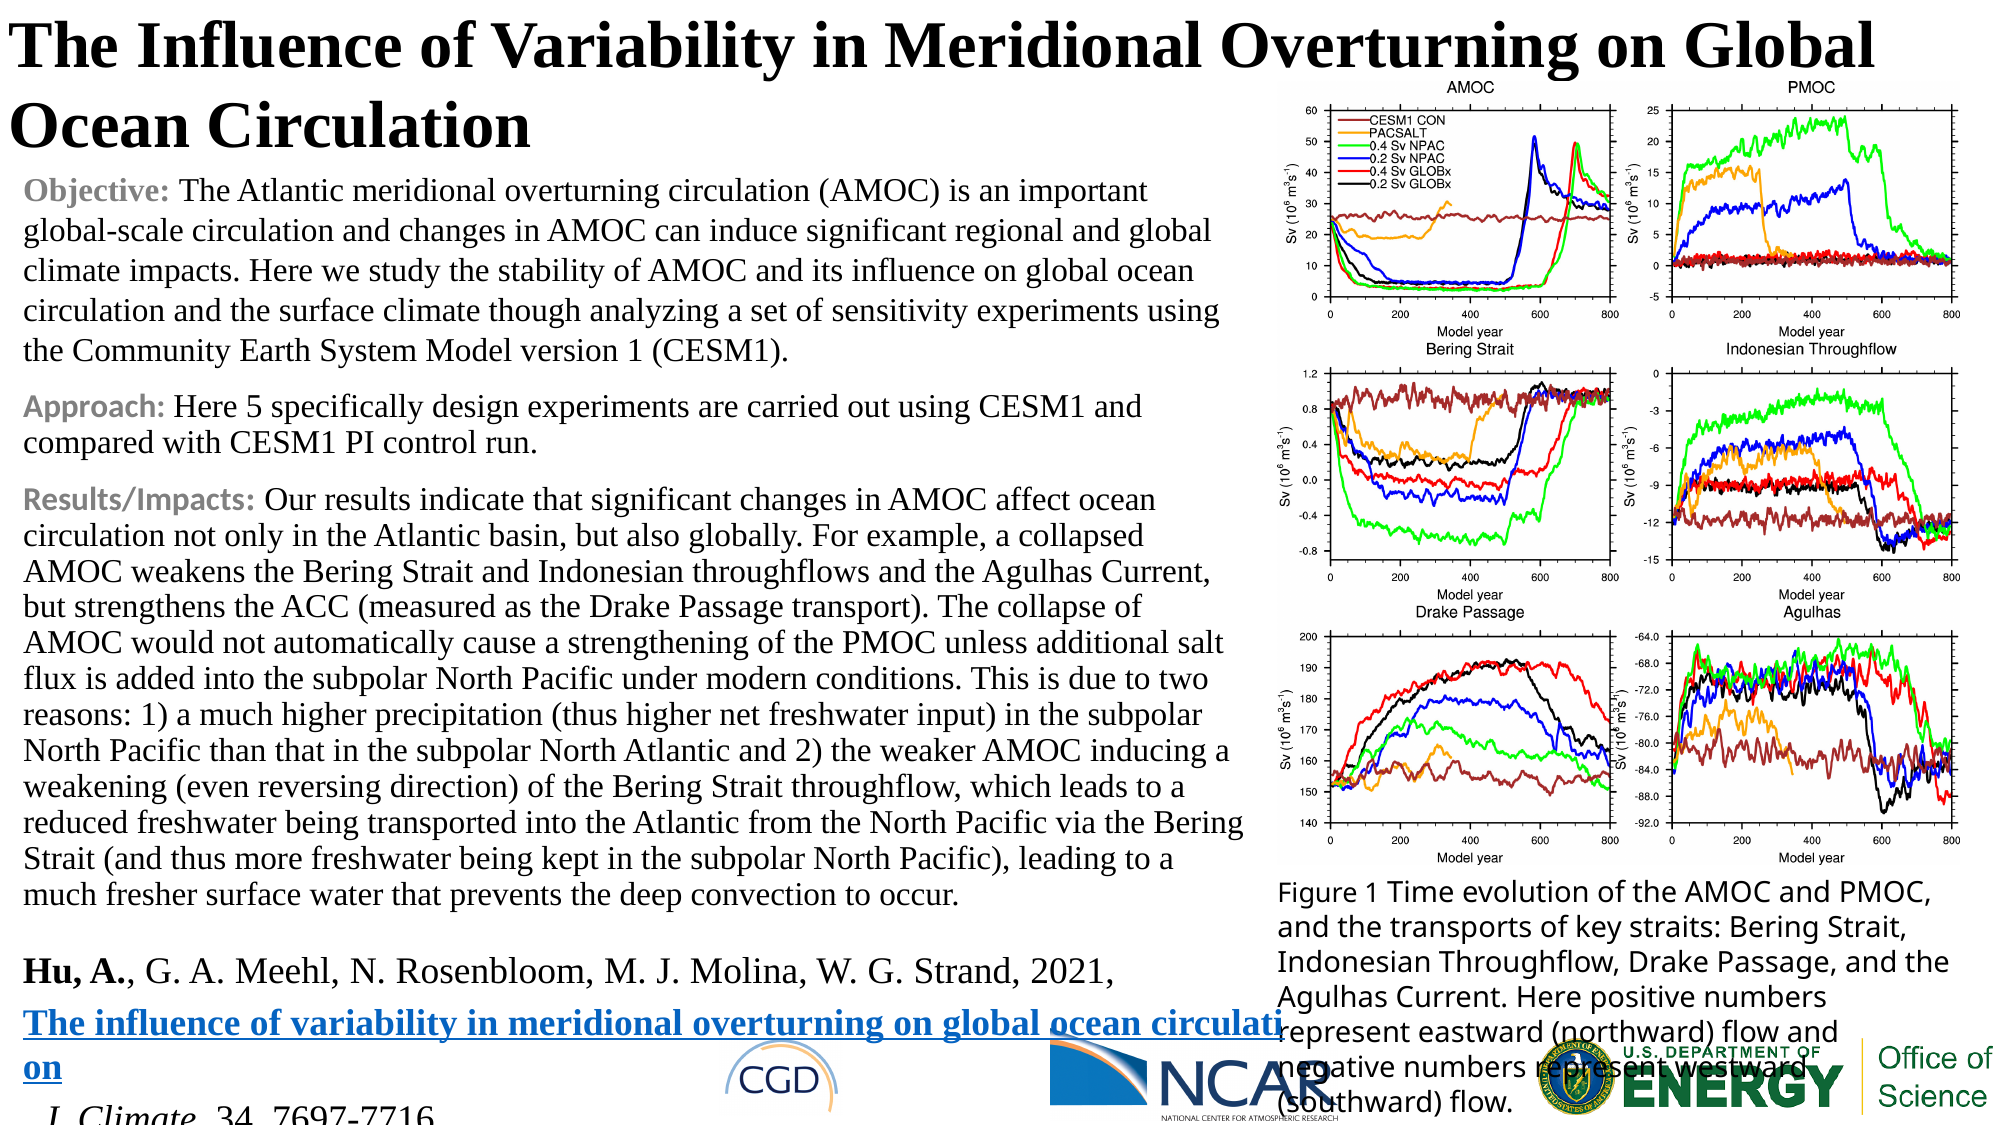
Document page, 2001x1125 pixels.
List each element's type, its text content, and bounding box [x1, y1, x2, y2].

text_box Objective: The Atlantic meridional overturning circulation (AMOC) is an important global-scale circulation and changes in AMOC can induce significant regional and global climate impacts. Here we study the stability of AMOC and its influence on global ocean circulation and the surface climate though analyzing a set of sensitivity experiments using the Community Earth System Model version 1 (CESM1). Approach: Here 5 specifically design experiments are carried out using CESM1 and compared with CESM1 PI control run. Results/Impacts: Our results indicate that significant changes in AMOC affect ocean circulation not only in the Atlantic basin, but also globally. For example, a collapsed AMOC weakens the Bering Strait and Indonesian throughflows and the Agulhas Current, but strengthens the ACC (measured as the Drake Passage transport). The collapse of AMOC would not automatically cause a strengthening of the PMOC unless additional salt flux is added into the subpolar North Pacific under modern conditions. This is due to two reasons: 1) a much higher precipitation (thus higher net freshwater input) in the subpolar North Pacific than that in the subpolar North Atlantic and 2) the weaker AMOC inducing a weakening (even reversing direction) of the Bering Strait throughflow, which leads to a reduced freshwater being transported into the Atlantic from the North Pacific via the Bering Strait (and thus more freshwater being kept in the subpolar North Pacific), leading to a much fresher surface water that prevents the deep convection to occur. [8, 153, 1263, 727]
picture [1277, 81, 1960, 866]
picture [719, 1037, 843, 1116]
picture [1050, 1028, 1338, 1121]
text_box Hu, A., G. A. Meehl, N. Rosenbloom, M. J. Molina, W. G. Strand, 2021, The influence of variability in meridional overturning on global ocean circulation, J. Climate, 34, 7697-7716. [8, 932, 1305, 1103]
text_box The Influence of Variability in Meridional Overturning on Global Ocean Circulation [0, 0, 1987, 168]
picture [1538, 1038, 1993, 1116]
text_box Figure 1 Time evolution of the AMOC and PMOC, and the transports of key straits: Bering Strait, Indonesian Throughflow, Drake Passage, and the Agulhas Current. Here positive numbers represent eastward (northward) flow and negative numbers represent westward (southward) flow. [1262, 865, 1968, 1125]
